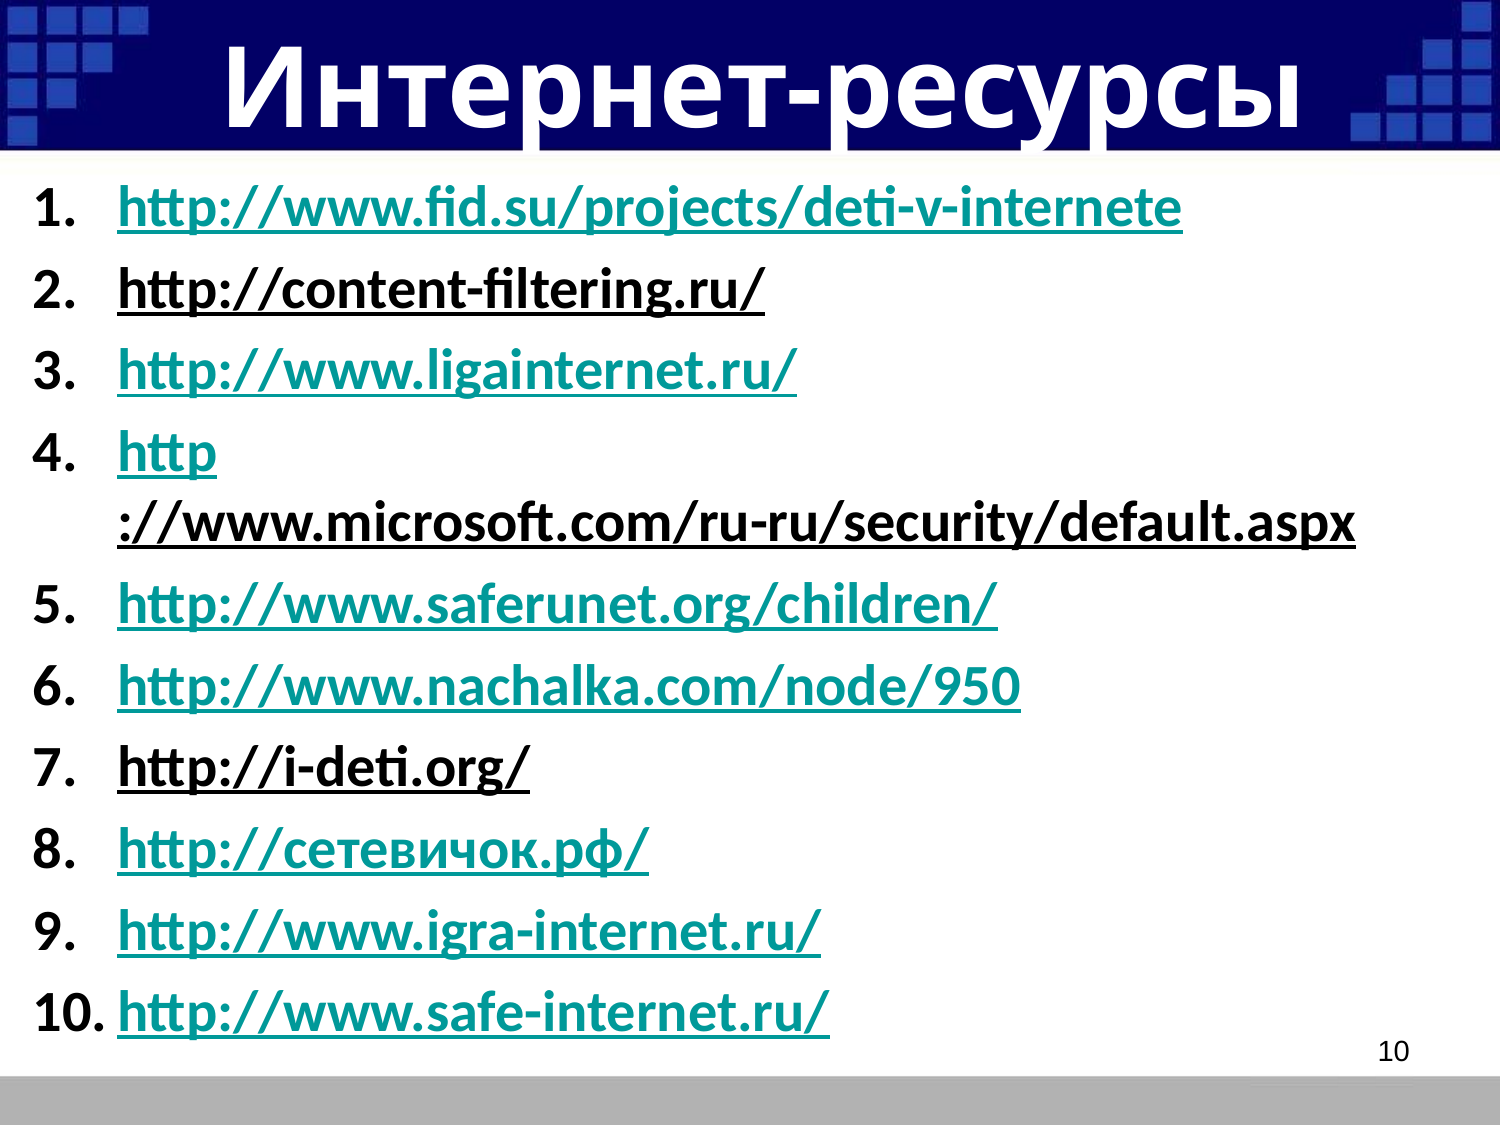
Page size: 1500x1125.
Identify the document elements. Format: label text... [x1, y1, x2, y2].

list http://www.fid.su/projects/deti-v-internete http://content-filtering.ru/ http://www.ligainternet.ru/ http://www.microsoft.com/ru-ru/security/default.aspx http://www.saferunet.org/children/ http://www.nachalka.com/node/950 http://i-deti.org/ http://сетевичок.рф/ http://www.igra-internet.ru/ http://www.safe-internet.ru/ [17, 160, 1415, 1090]
picture [0, 0, 1500, 1125]
title Интернет-ресурсы [88, 30, 1439, 135]
slide_number 10 [1074, 1024, 1425, 1103]
